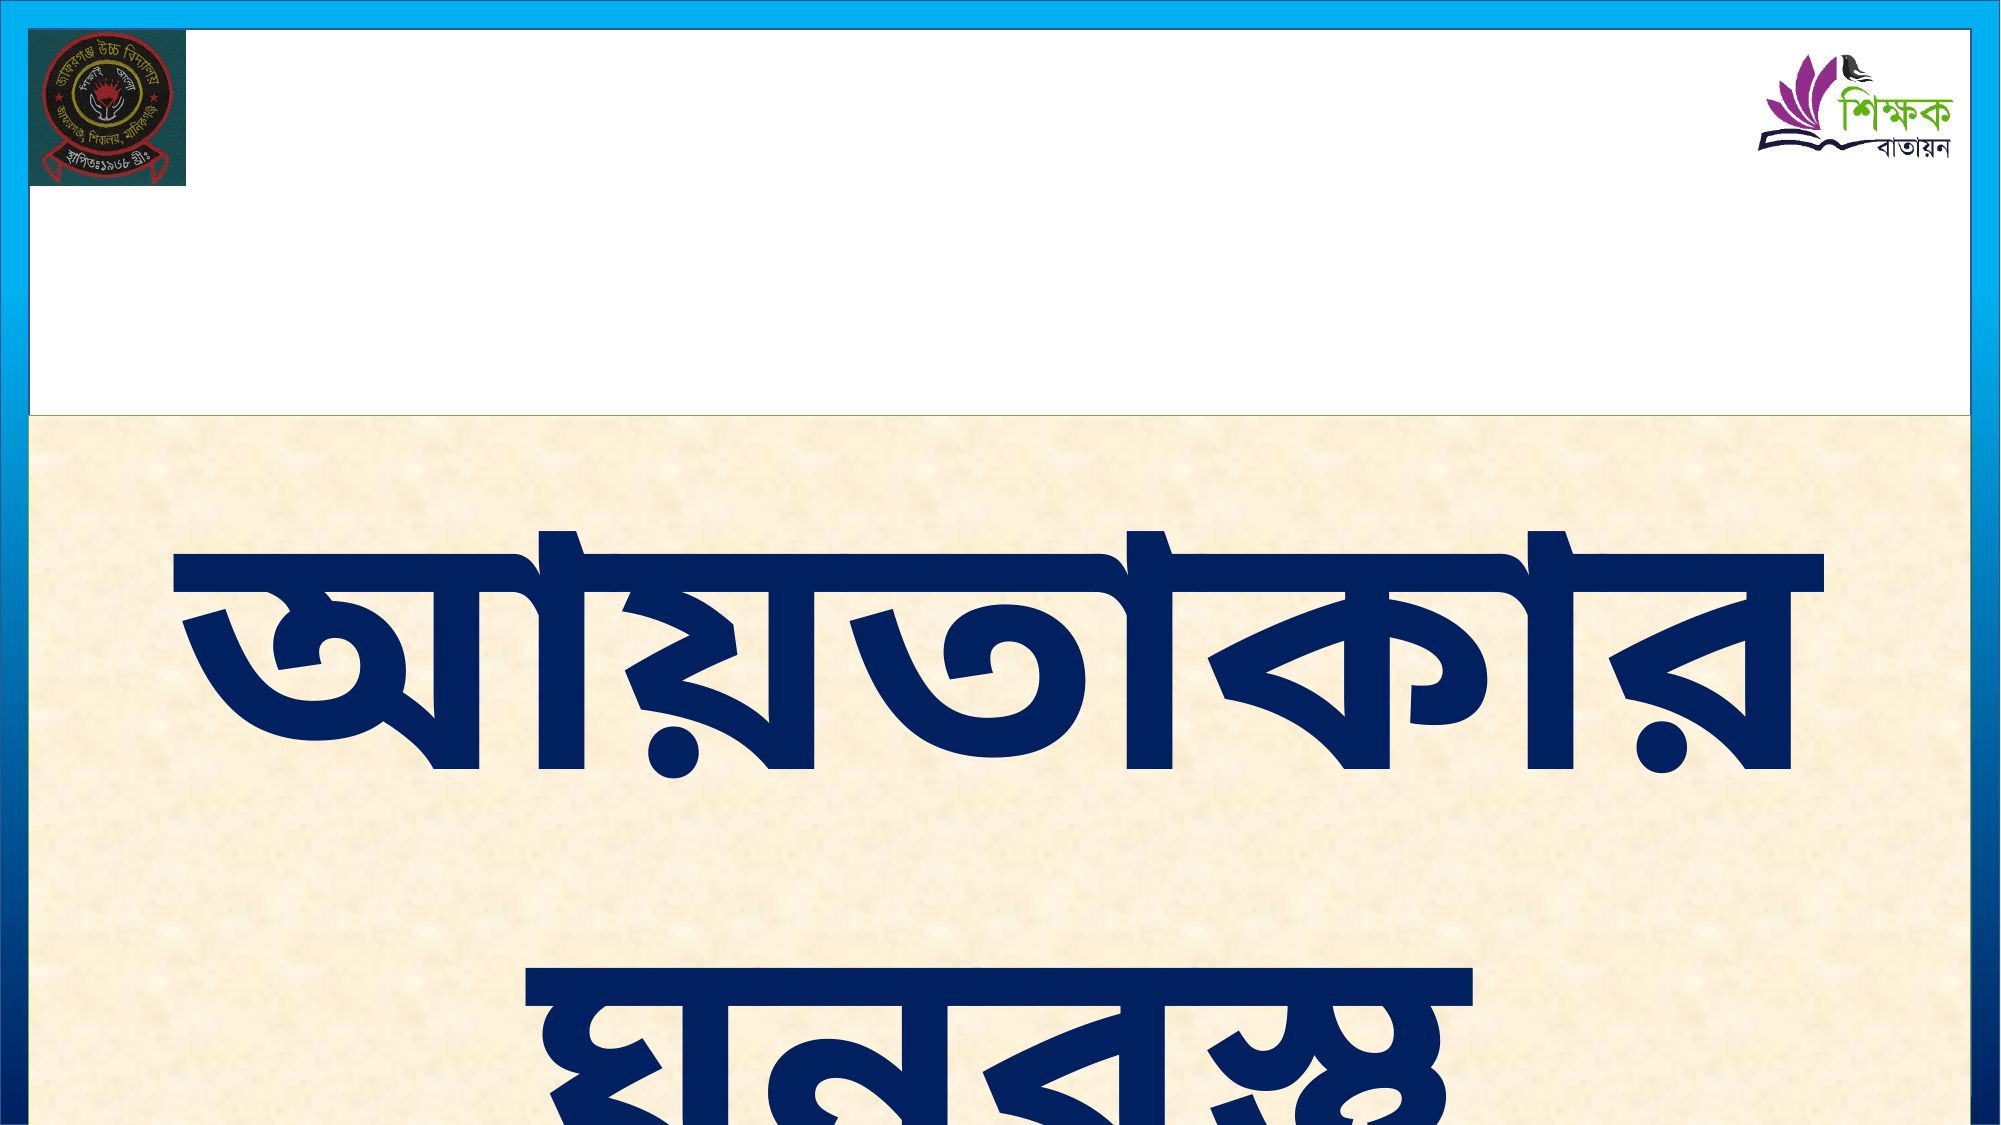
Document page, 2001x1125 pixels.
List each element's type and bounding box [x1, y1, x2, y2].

text_box [0, 0, 2000, 1125]
